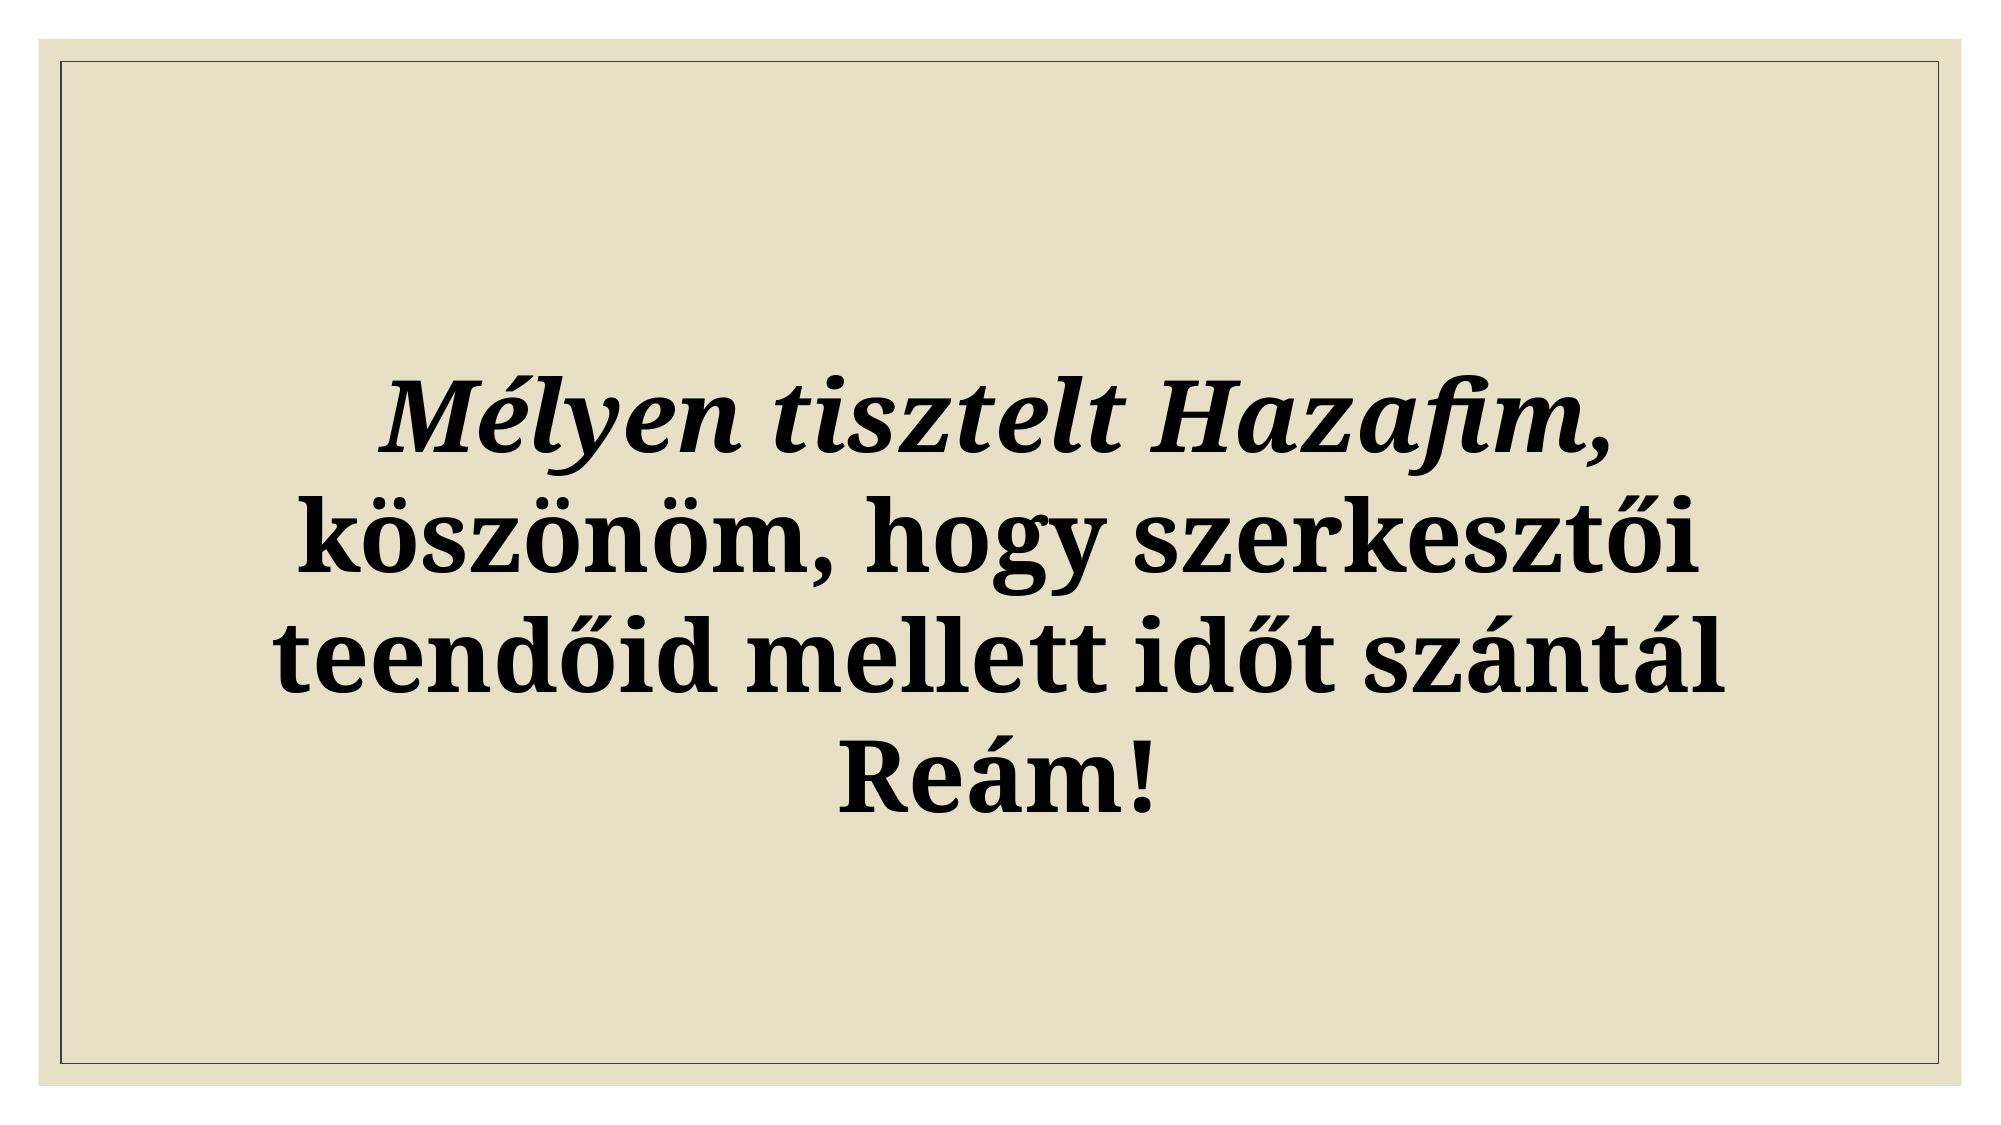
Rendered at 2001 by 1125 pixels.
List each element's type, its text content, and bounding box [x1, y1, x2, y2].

list Mélyen tisztelt Hazafim, köszönöm, hogy szerkesztői teendőid mellett időt szántál Reám! [174, 345, 1825, 990]
